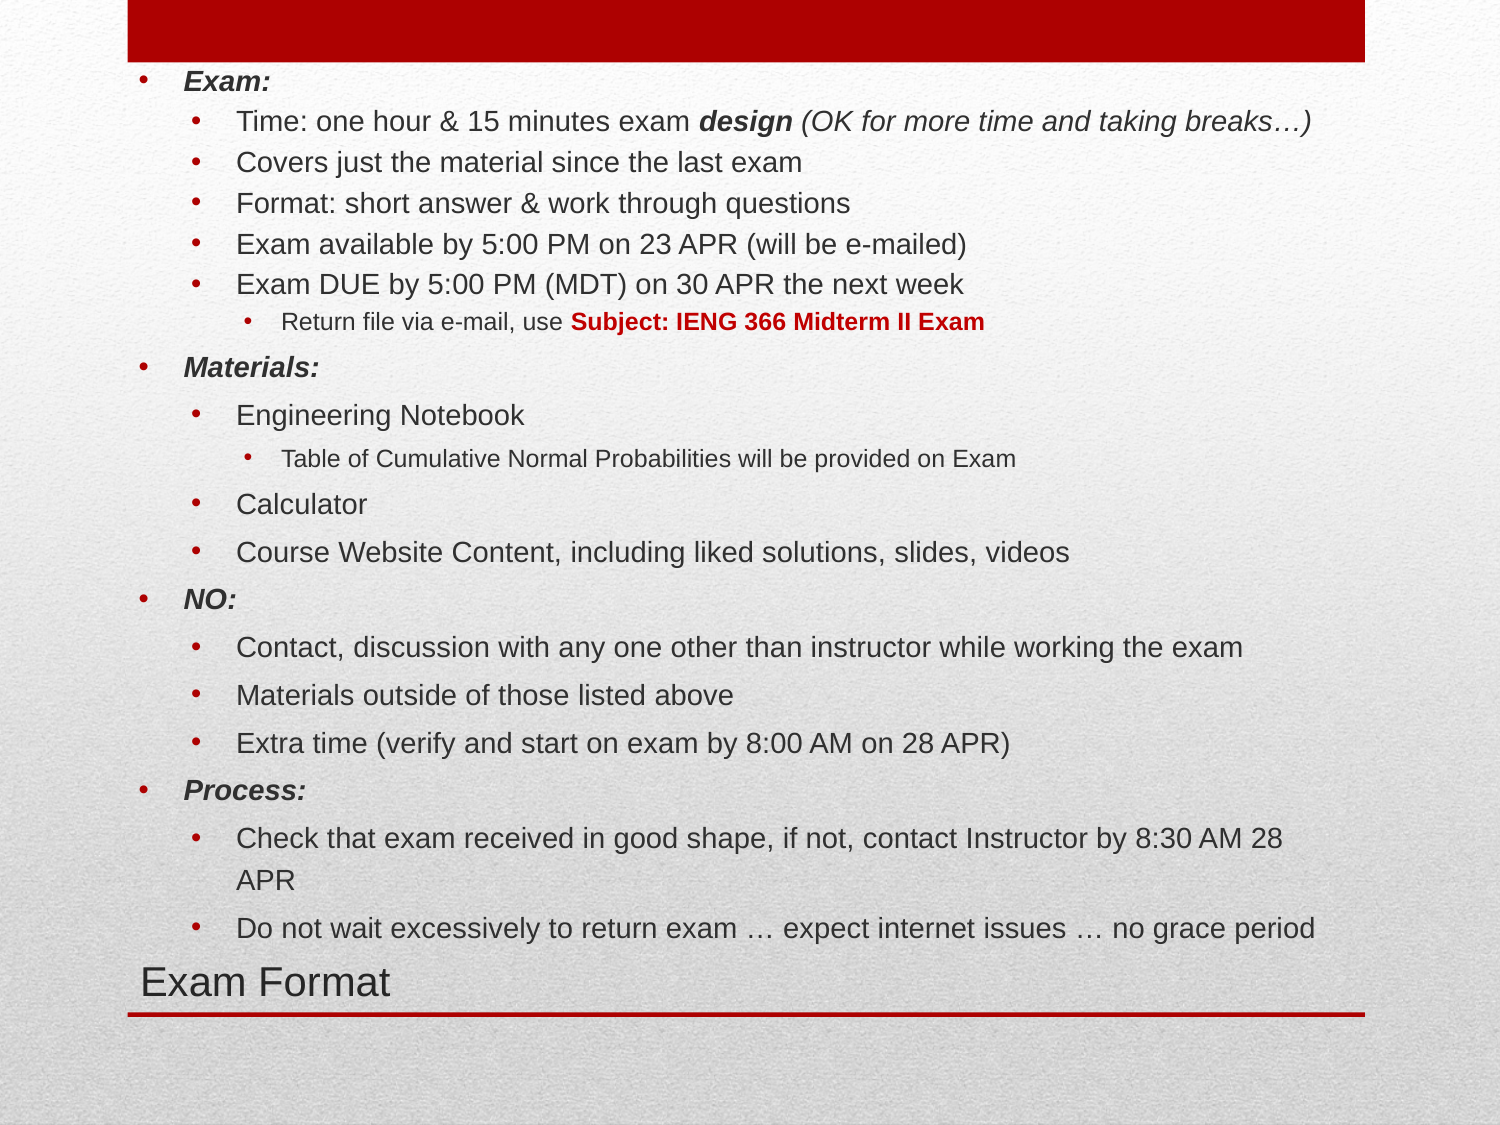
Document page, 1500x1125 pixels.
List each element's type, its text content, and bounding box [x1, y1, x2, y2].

list Exam: Time: one hour & 15 minutes exam design (OK for more time and taking breaks…) Covers just the material since the last exam Format: short answer & work through questions Exam available by 5:00 PM on 23 APR (will be e-mailed) Exam DUE by 5:00 PM (MDT) on 30 APR the next week Return file via e-mail, use Subject: IENG 366 Midterm II Exam Materials: Engineering Notebook Table of Cumulative Normal Probabilities will be provided on Exam Calculator Course Website Content, including liked solutions, slides, videos NO: Contact, discussion with any one other than instructor while working the exam Materials outside of those listed above Extra time (verify and start on exam by 8:00 AM on 28 APR) Process: Check that exam received in good shape, if not, contact Instructor by 8:30 AM 28 APR Do not wait excessively to return exam … expect internet issues … no grace period [123, 87, 1362, 960]
title Exam Format [125, 891, 1367, 1013]
